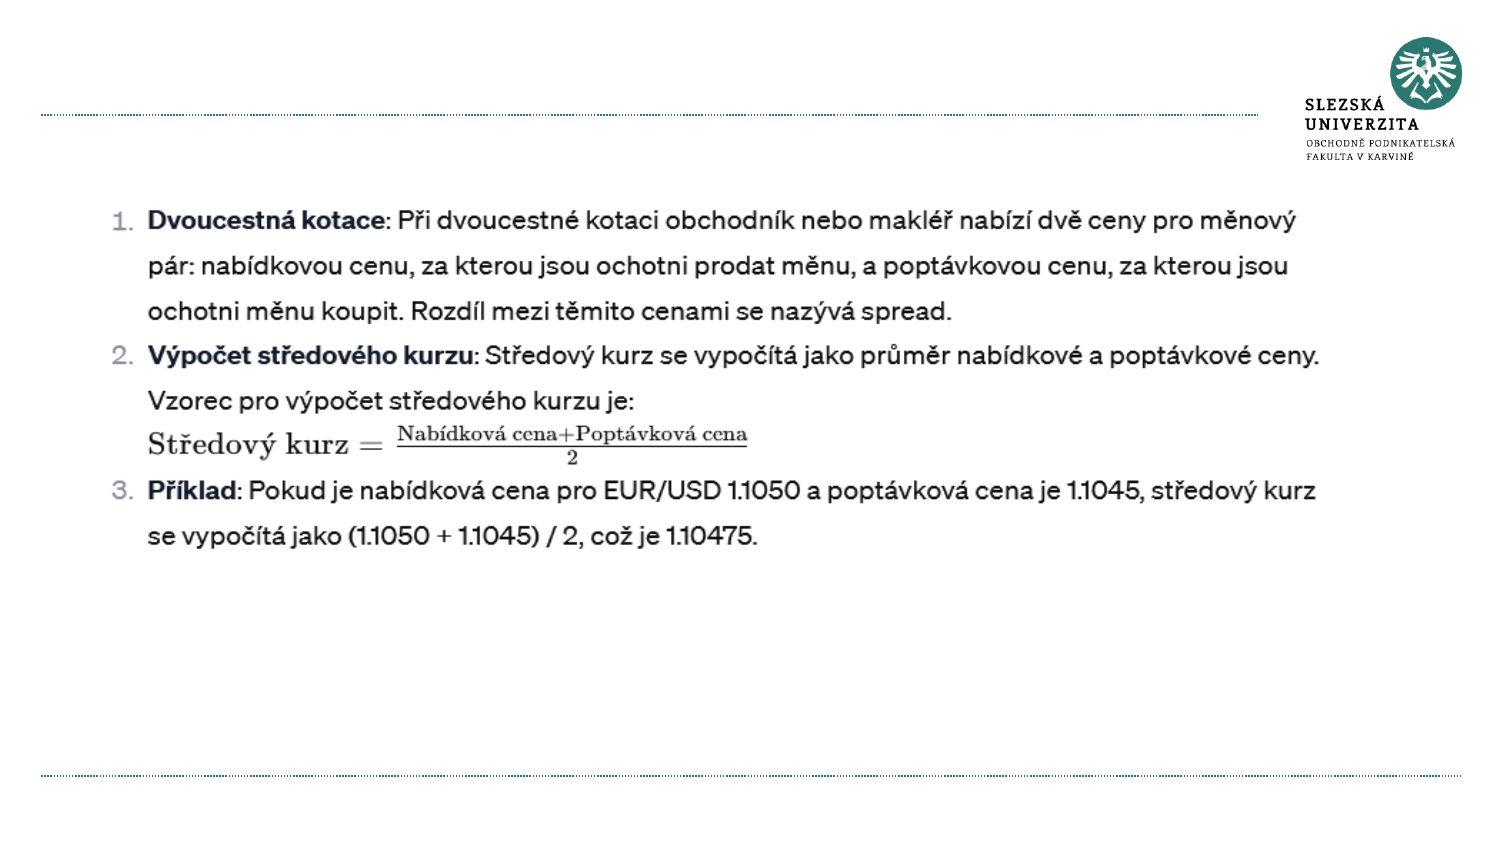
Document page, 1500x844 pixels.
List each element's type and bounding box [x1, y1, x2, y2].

picture [100, 185, 1353, 574]
picture [1305, 37, 1462, 160]
